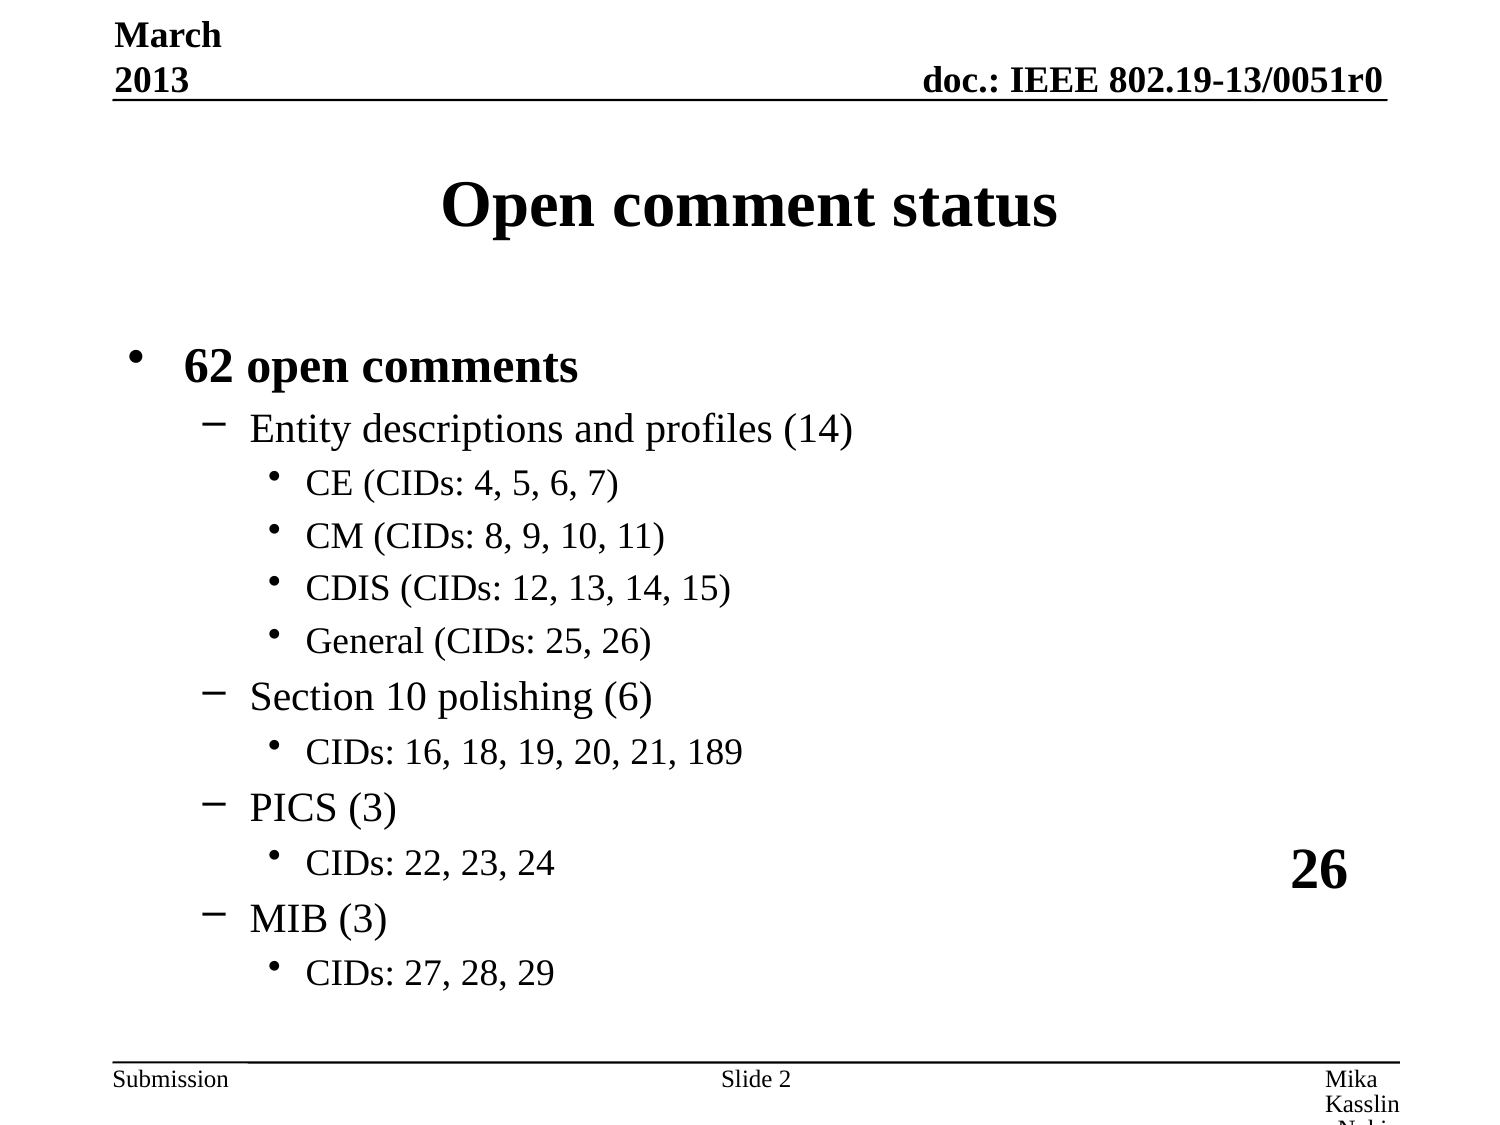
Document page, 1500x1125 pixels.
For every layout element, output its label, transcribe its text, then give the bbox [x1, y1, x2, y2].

list 62 open comments Entity descriptions and profiles (14) CE (CIDs: 4, 5, 6, 7) CM (CIDs: 8, 9, 10, 11) CDIS (CIDs: 12, 13, 14, 15) General (CIDs: 25, 26) Section 10 polishing (6) CIDs: 16, 18, 19, 20, 21, 189 PICS (3) CIDs: 22, 23, 24 MIB (3) CIDs: 27, 28, 29 [112, 324, 1388, 1000]
text_box 26 [1275, 822, 1364, 908]
footer Mika Kasslin, Nokia [1325, 1062, 1402, 1093]
slide_number Slide 2 [712, 1062, 800, 1093]
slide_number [114, 54, 290, 100]
title Open comment status [112, 112, 1388, 288]
